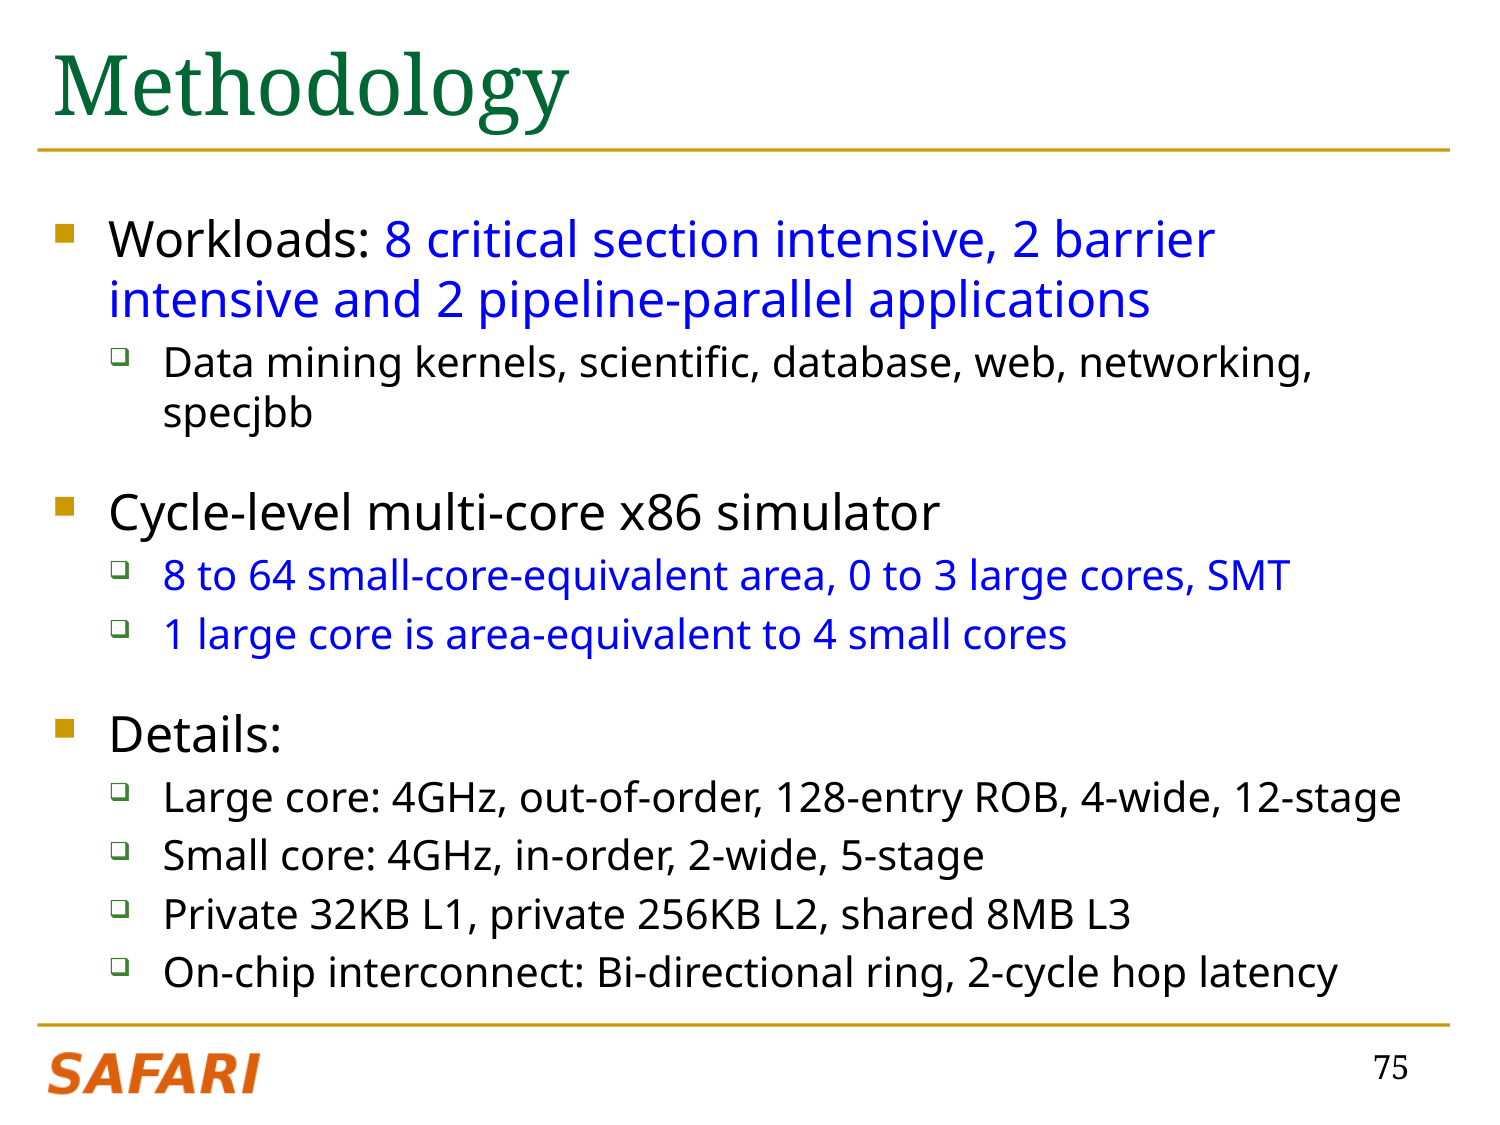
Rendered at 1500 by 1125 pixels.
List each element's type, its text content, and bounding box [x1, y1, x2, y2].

picture [46, 1042, 268, 1107]
title Methodology [37, 24, 1500, 176]
list Workloads: 8 critical section intensive, 2 barrier intensive and 2 pipeline-parallel applications Data mining kernels, scientific, database, web, networking, specjbb Cycle-level multi-core x86 simulator 8 to 64 small-core-equivalent area, 0 to 3 large cores, SMT 1 large core is area-equivalent to 4 small cores Details: Large core: 4GHz, out-of-order, 128-entry ROB, 4-wide, 12-stage Small core: 4GHz, in-order, 2-wide, 5-stage Private 32KB L1, private 256KB L2, shared 8MB L3 On-chip interconnect: Bi-directional ring, 2-cycle hop latency [37, 199, 1451, 1026]
slide_number 75 [1074, 1023, 1426, 1100]
